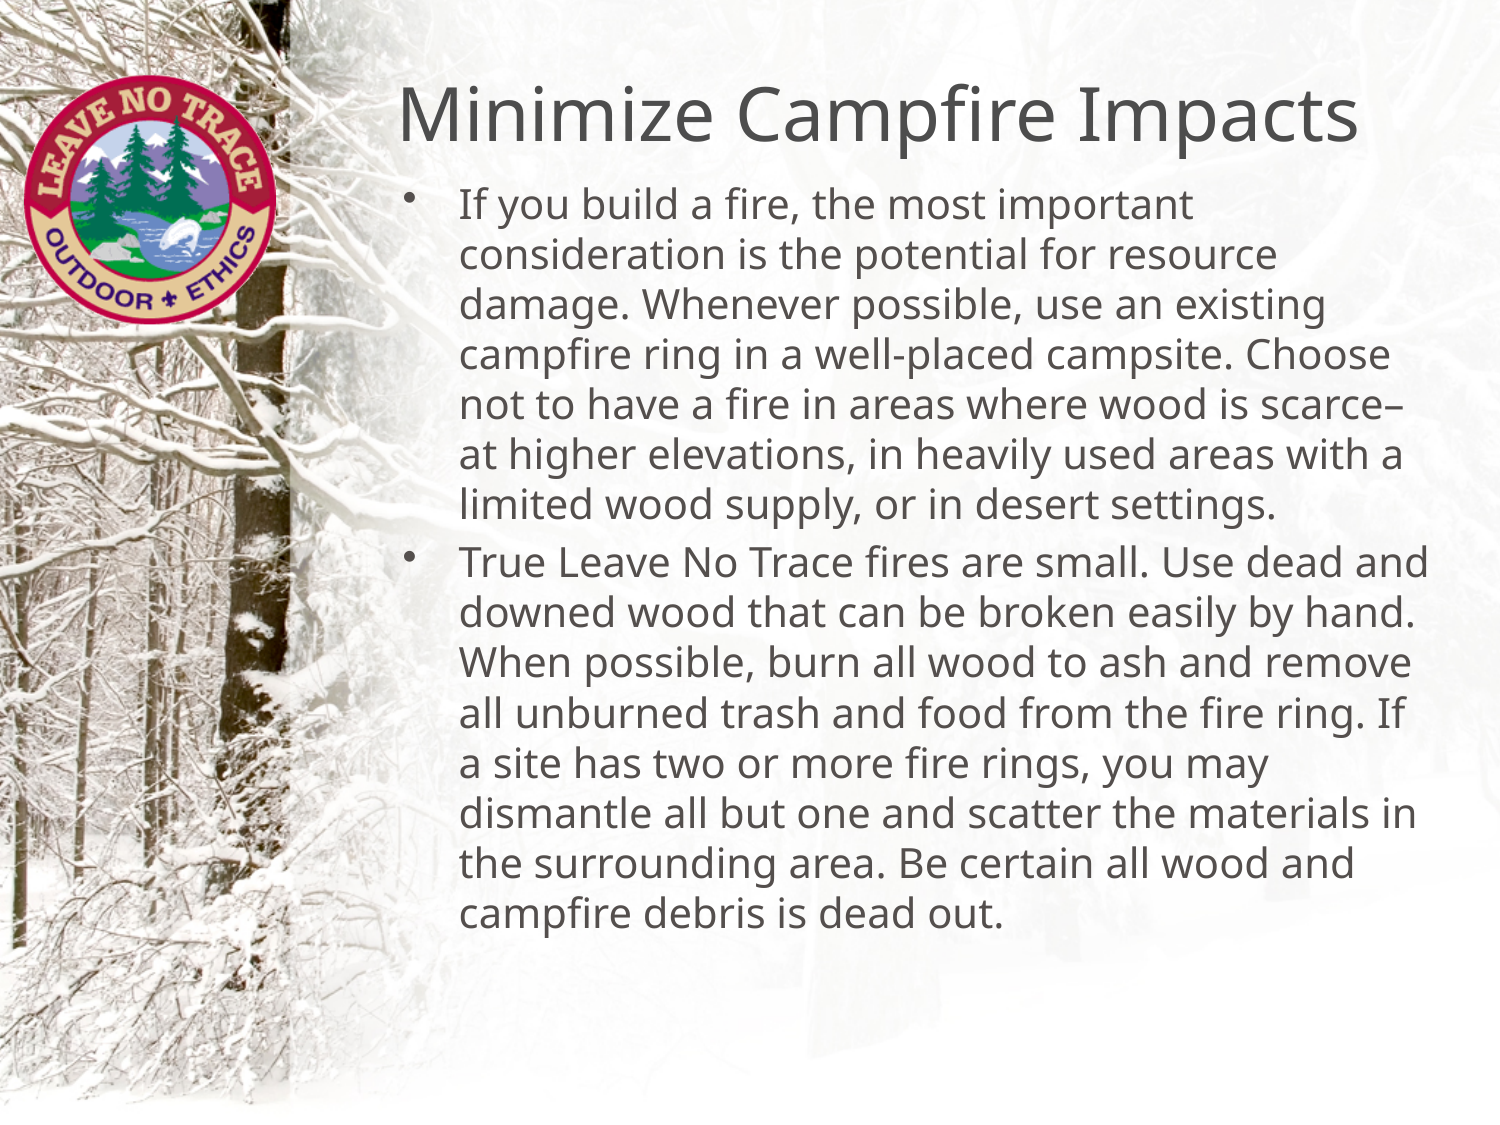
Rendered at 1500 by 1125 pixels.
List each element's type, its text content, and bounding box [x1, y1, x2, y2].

list If you build a fire, the most important consideration is the potential for resource damage. Whenever possible, use an existing campfire ring in a well-placed campsite. Choose not to have a fire in areas where wood is scarce–at higher elevations, in heavily used areas with a limited wood supply, or in desert settings. True Leave No Trace fires are small. Use dead and downed wood that can be broken easily by hand. When possible, burn all wood to ash and remove all unburned trash and food from the fire ring. If a site has two or more fire rings, you may dismantle all but one and scatter the materials in the surrounding area. Be certain all wood and campfire debris is dead out. [387, 170, 1450, 1038]
title Minimize Campfire Impacts [381, 52, 1444, 171]
picture [0, 0, 1500, 1125]
